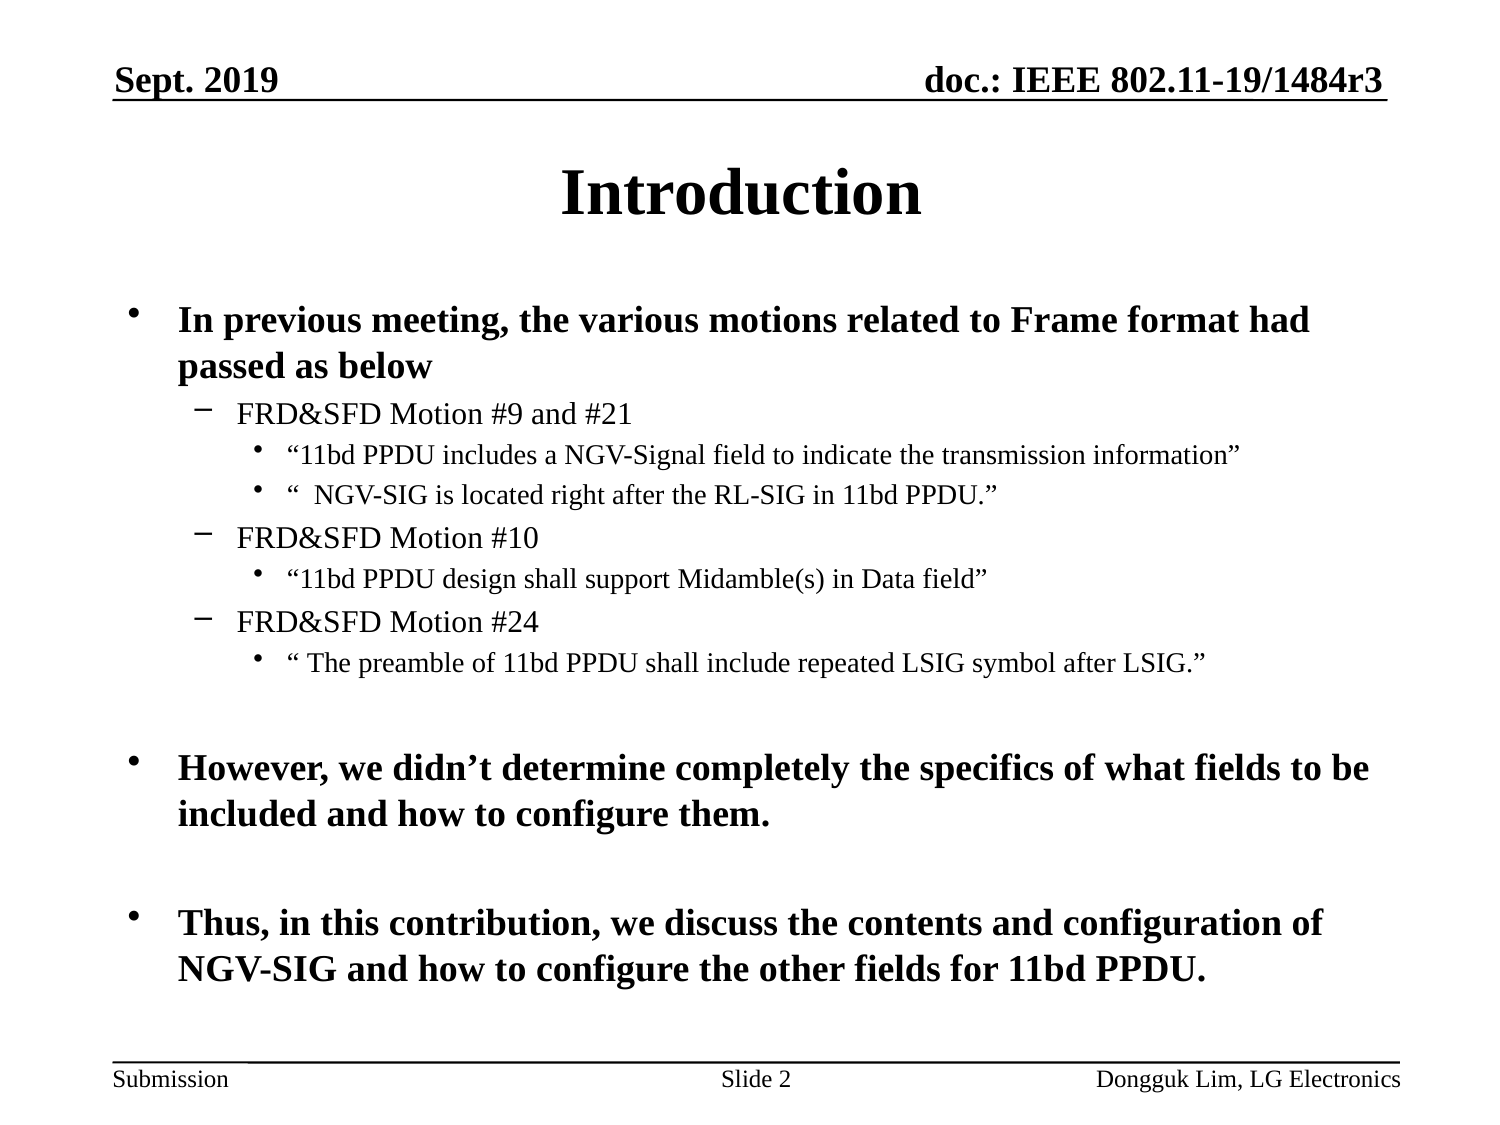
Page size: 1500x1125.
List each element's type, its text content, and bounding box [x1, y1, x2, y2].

title Introduction [112, 112, 1388, 263]
footer Dongguk Lim, LG Electronics [1092, 1061, 1402, 1093]
list In previous meeting, the various motions related to Frame format had passed as below FRD&SFD Motion #9 and #21 “11bd PPDU includes a NGV-Signal field to indicate the transmission information” “ NGV-SIG is located right after the RL-SIG in 11bd PPDU.” FRD&SFD Motion #10 “11bd PPDU design shall support Midamble(s) in Data field” FRD&SFD Motion #24 “ The preamble of 11bd PPDU shall include repeated LSIG symbol after LSIG.” However, we didn’t determine completely the specifics of what fields to be included and how to configure them. Thus, in this contribution, we discuss the contents and configuration of NGV-SIG and how to configure the other fields for 11bd PPDU. [112, 287, 1388, 1000]
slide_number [114, 54, 281, 101]
slide_number Slide 2 [712, 1061, 800, 1093]
